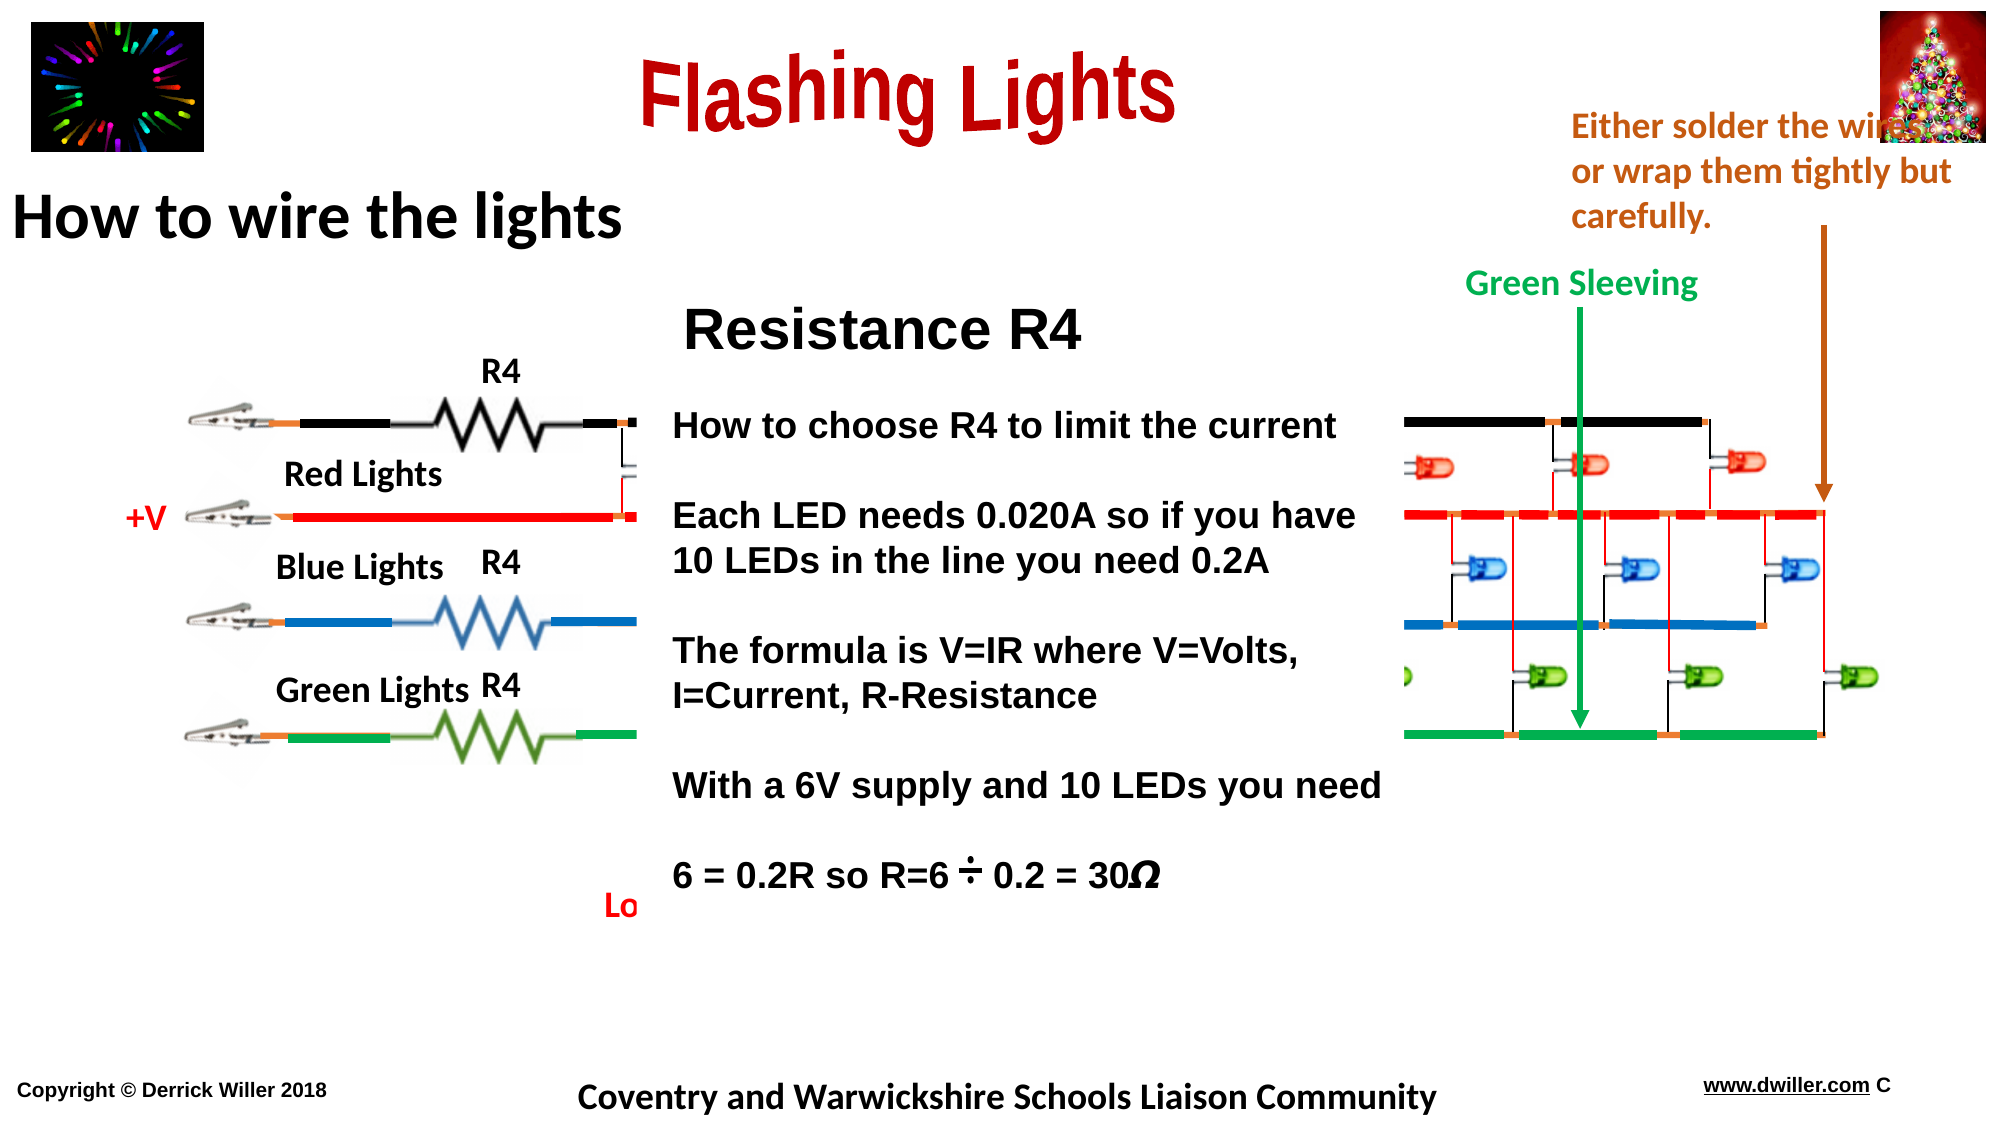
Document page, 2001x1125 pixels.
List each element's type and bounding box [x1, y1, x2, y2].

picture [31, 22, 204, 93]
text_box [636, 213, 1405, 1032]
picture [1880, 11, 1986, 143]
text_box [0, 93, 1970, 983]
